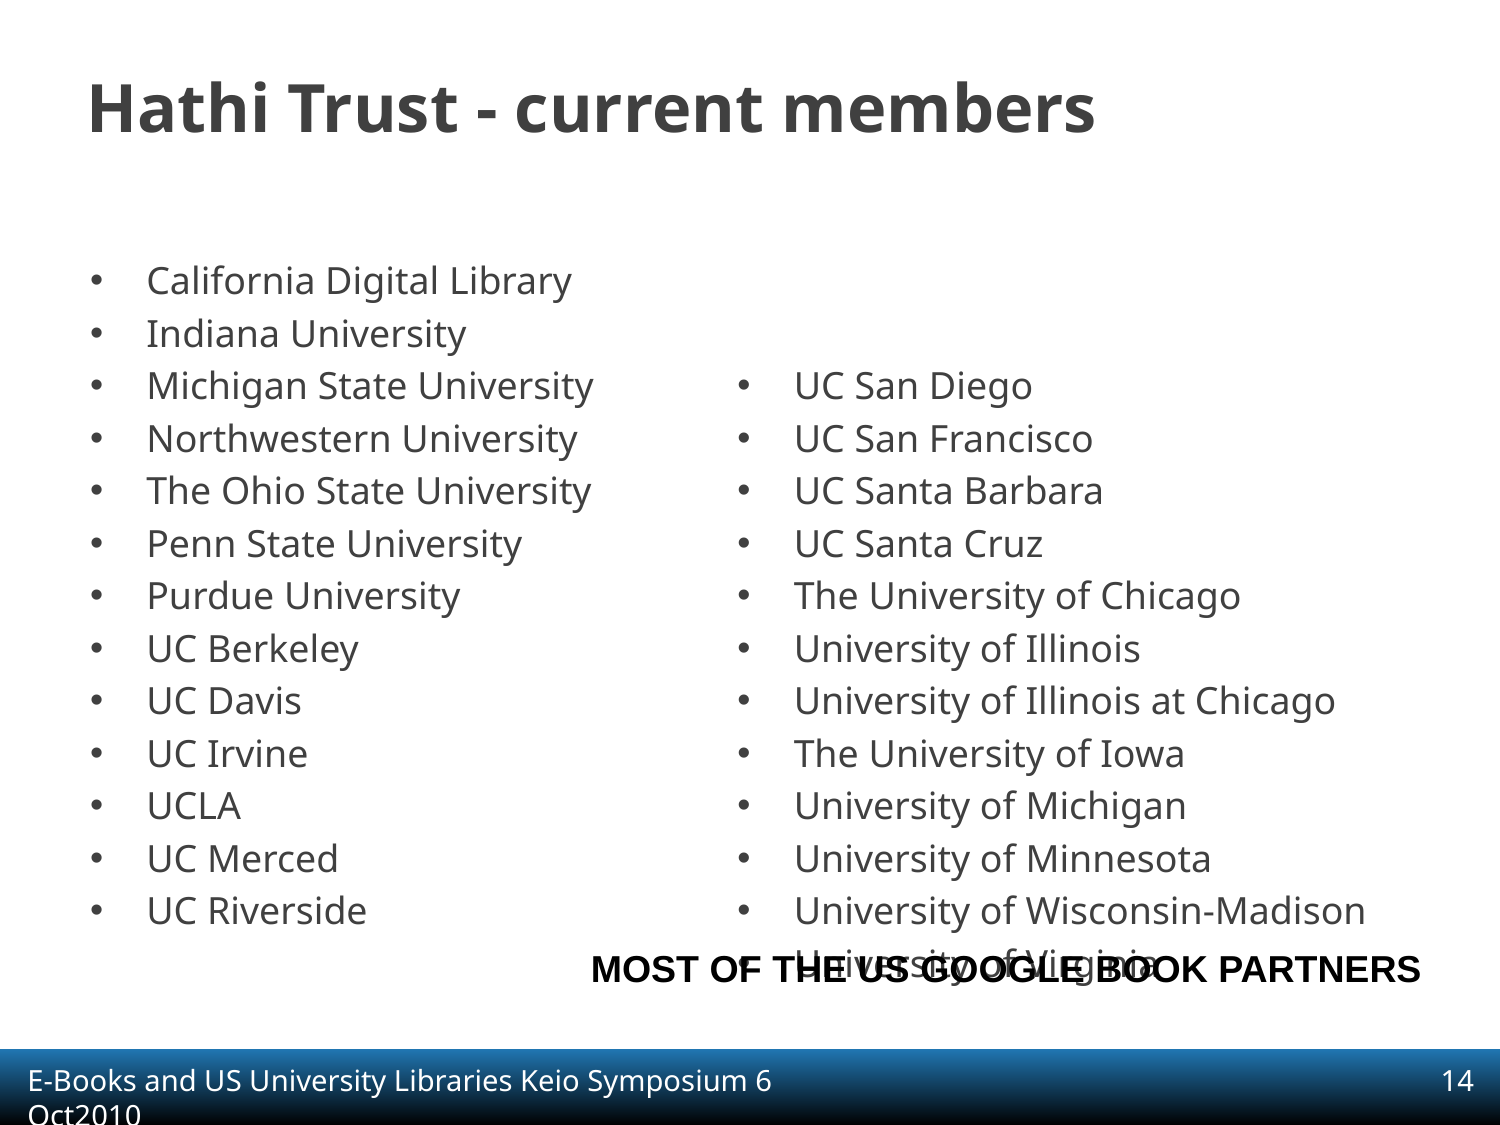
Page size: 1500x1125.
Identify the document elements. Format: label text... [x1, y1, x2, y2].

list California Digital Library Indiana University Michigan State University Northwestern University The Ohio State University Penn State University Purdue University UC Berkeley UC Davis UC Irvine UCLA UC Merced UC Riverside UC San Diego UC San Francisco UC Santa Barbara UC Santa Cruz The University of Chicago University of Illinois University of Illinois at Chicago The University of Iowa University of Michigan University of Minnesota University of Wisconsin-Madison University of Virginia [74, 249, 1401, 993]
text_box MOST OF THE US GOOGLE BOOK PARTNERS [576, 937, 1438, 998]
title Hathi Trust - current members [71, 23, 1388, 188]
